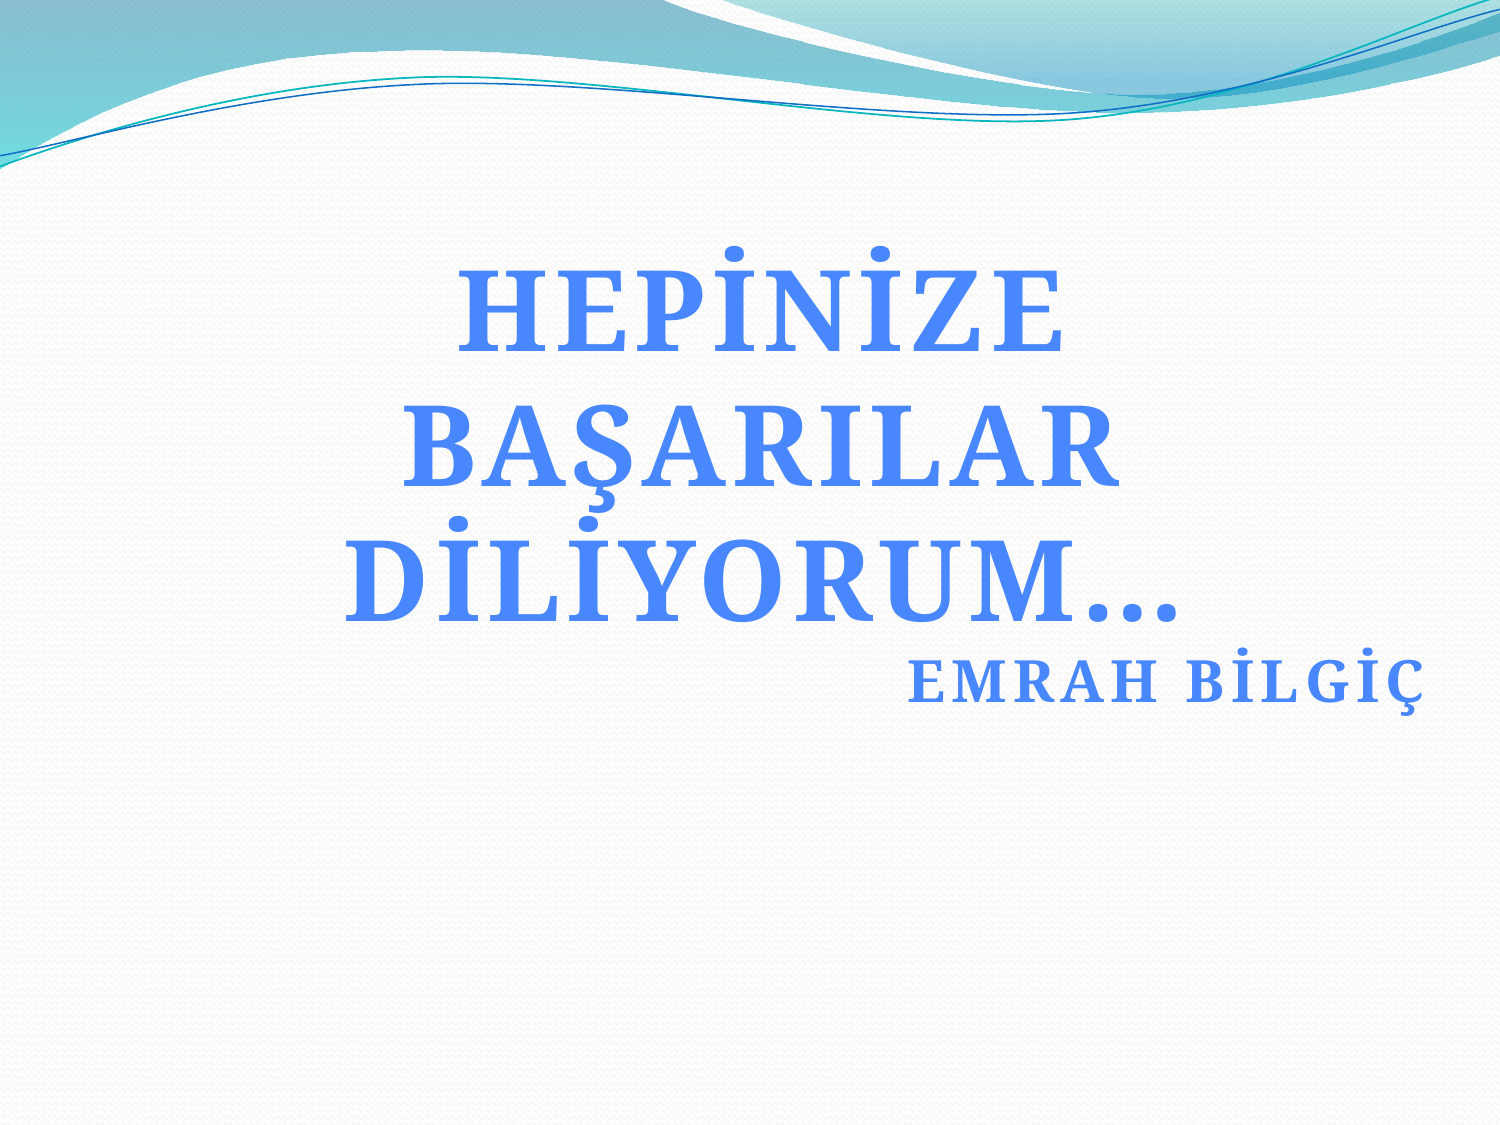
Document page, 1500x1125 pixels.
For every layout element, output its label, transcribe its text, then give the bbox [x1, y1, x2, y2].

text_box HEPİNİZE BAŞARILAR DİLİYORUM… EMRAH BİLGİÇ [88, 231, 1440, 722]
